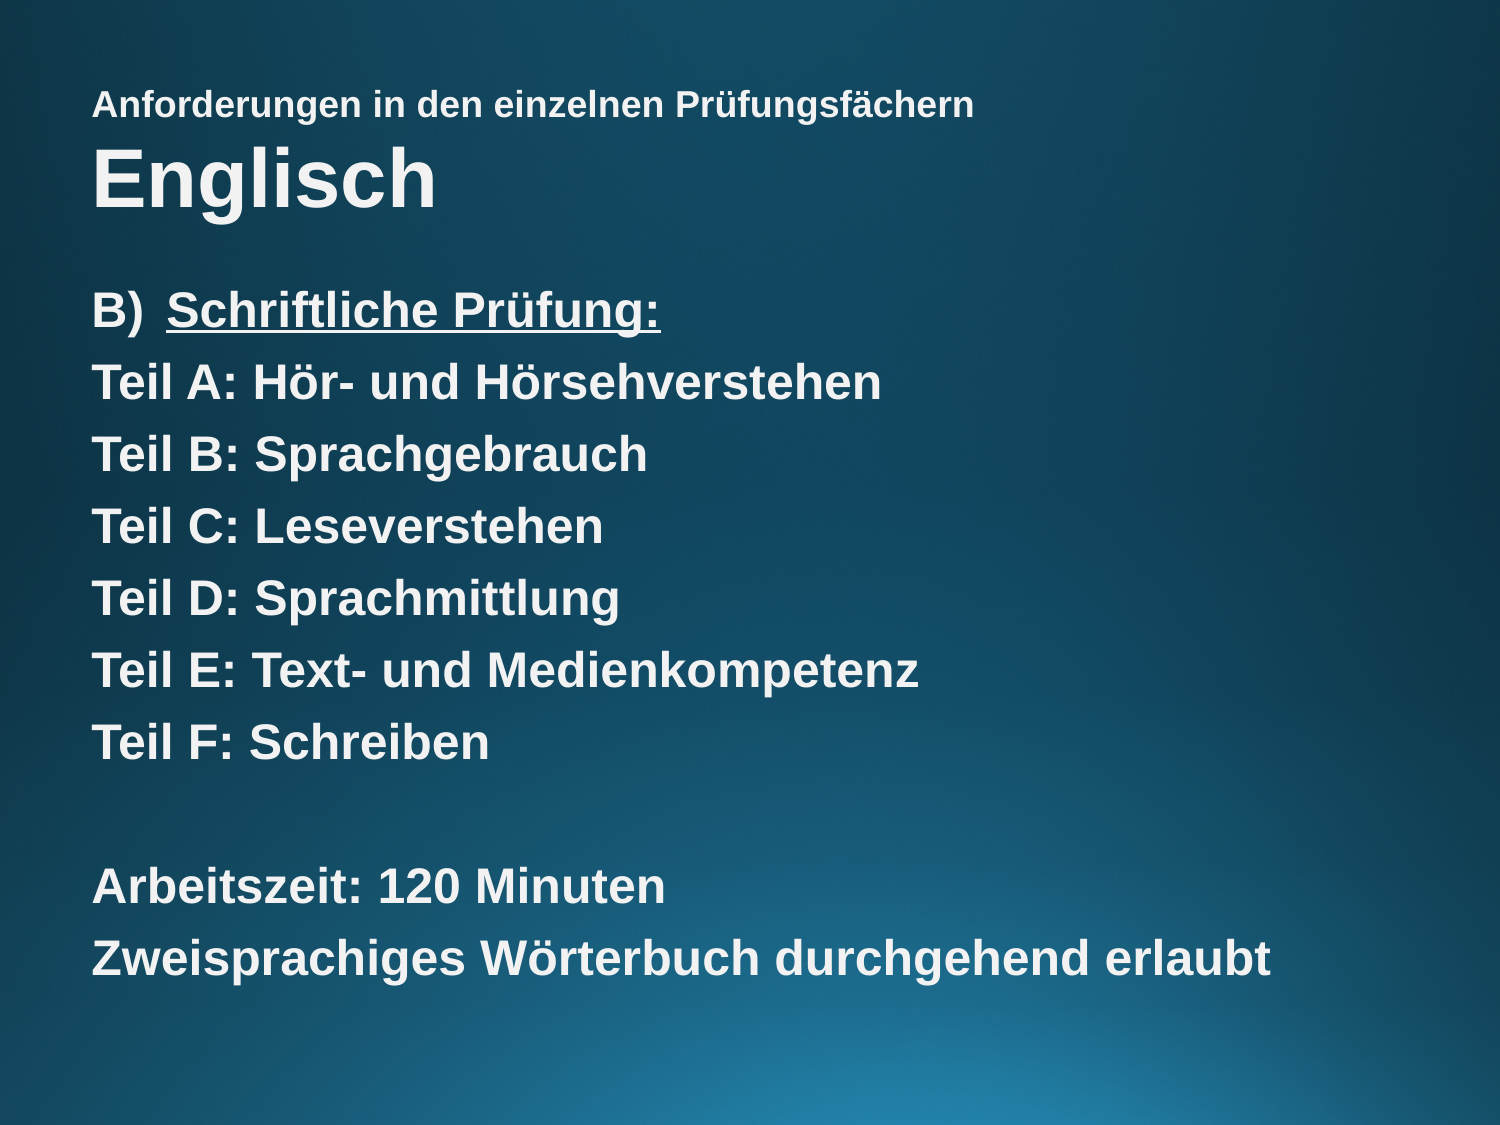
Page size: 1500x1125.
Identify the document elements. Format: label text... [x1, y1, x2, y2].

picture [0, 0, 1500, 1125]
text_box Anforderungen in den einzelnen Prüfungsfächern Englisch [76, 72, 1202, 258]
text_box Schriftliche Prüfung: Teil A: Hör- und Hörsehverstehen Teil B: Sprachgebrauch Teil C: Leseverstehen Teil D: Sprachmittlung Teil E: Text- und Medienkompetenz Teil F: Schreiben Arbeitszeit: 120 Minuten Zweisprachiges Wörterbuch durchgehend erlaubt [76, 258, 1388, 1053]
